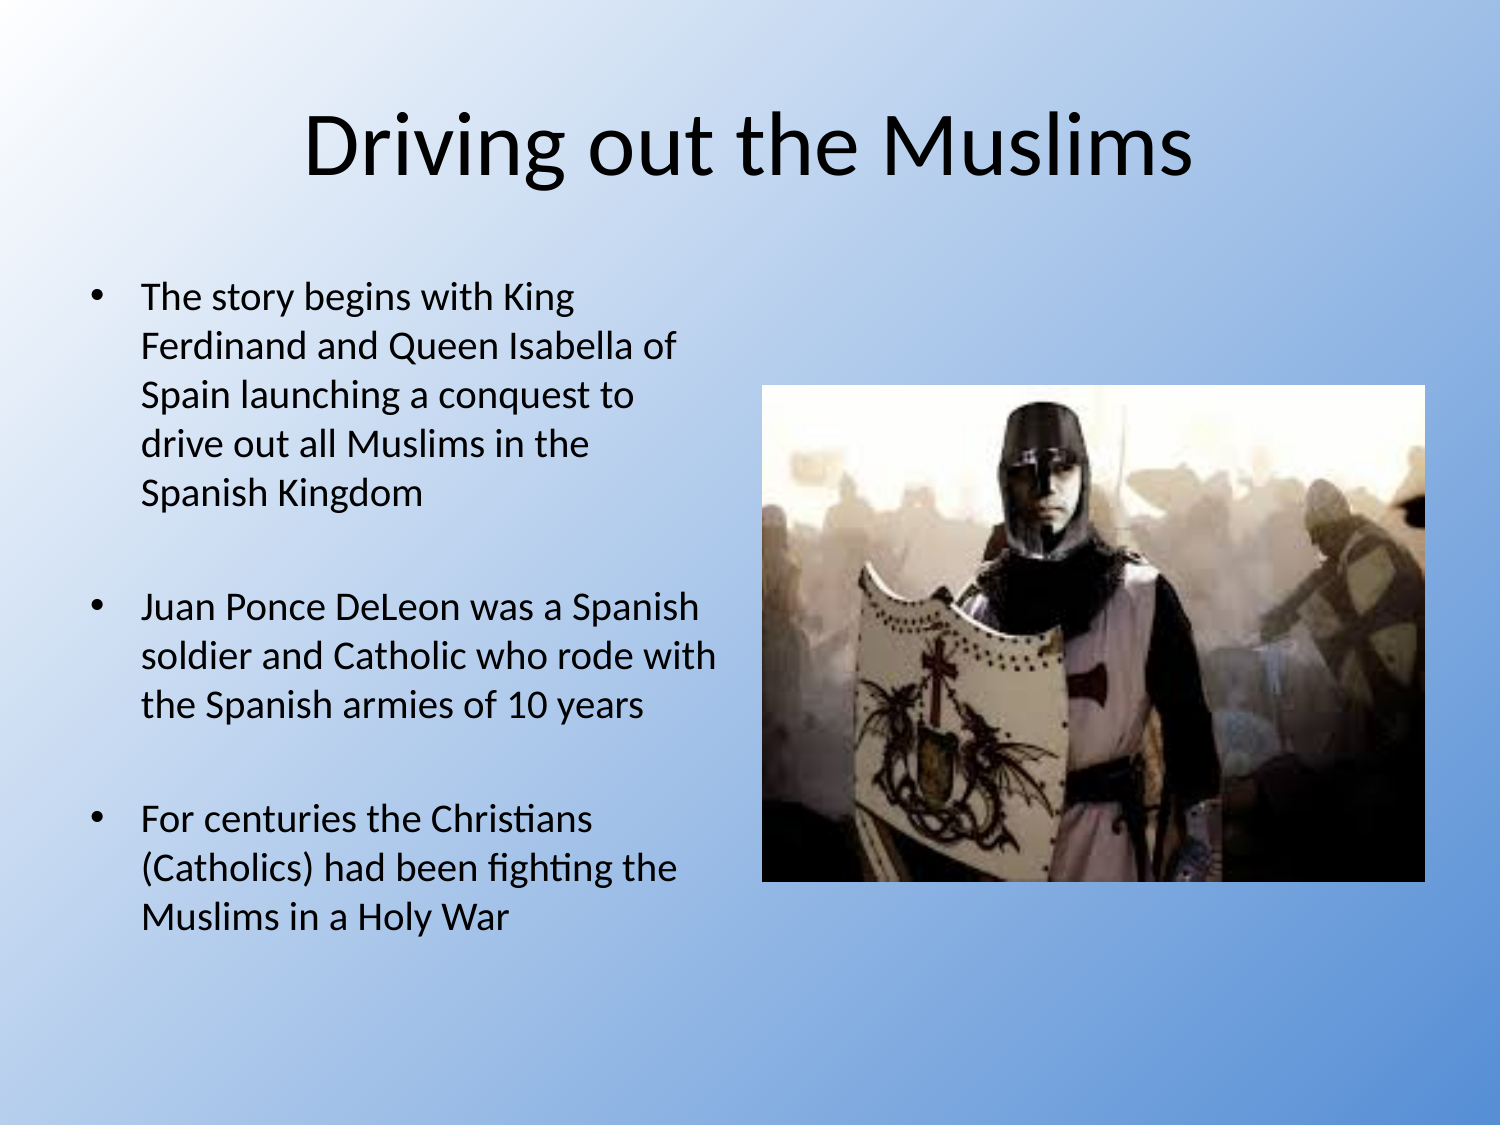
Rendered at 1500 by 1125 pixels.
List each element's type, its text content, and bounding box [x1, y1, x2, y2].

title Driving out the Muslims [75, 45, 1425, 233]
list The story begins with King Ferdinand and Queen Isabella of Spain launching a conquest to drive out all Muslims in the Spanish Kingdom Juan Ponce DeLeon was a Spanish soldier and Catholic who rode with the Spanish armies of 10 years For centuries the Christians (Catholics) had been fighting the Muslims in a Holy War [75, 262, 738, 1005]
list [762, 262, 1426, 1006]
